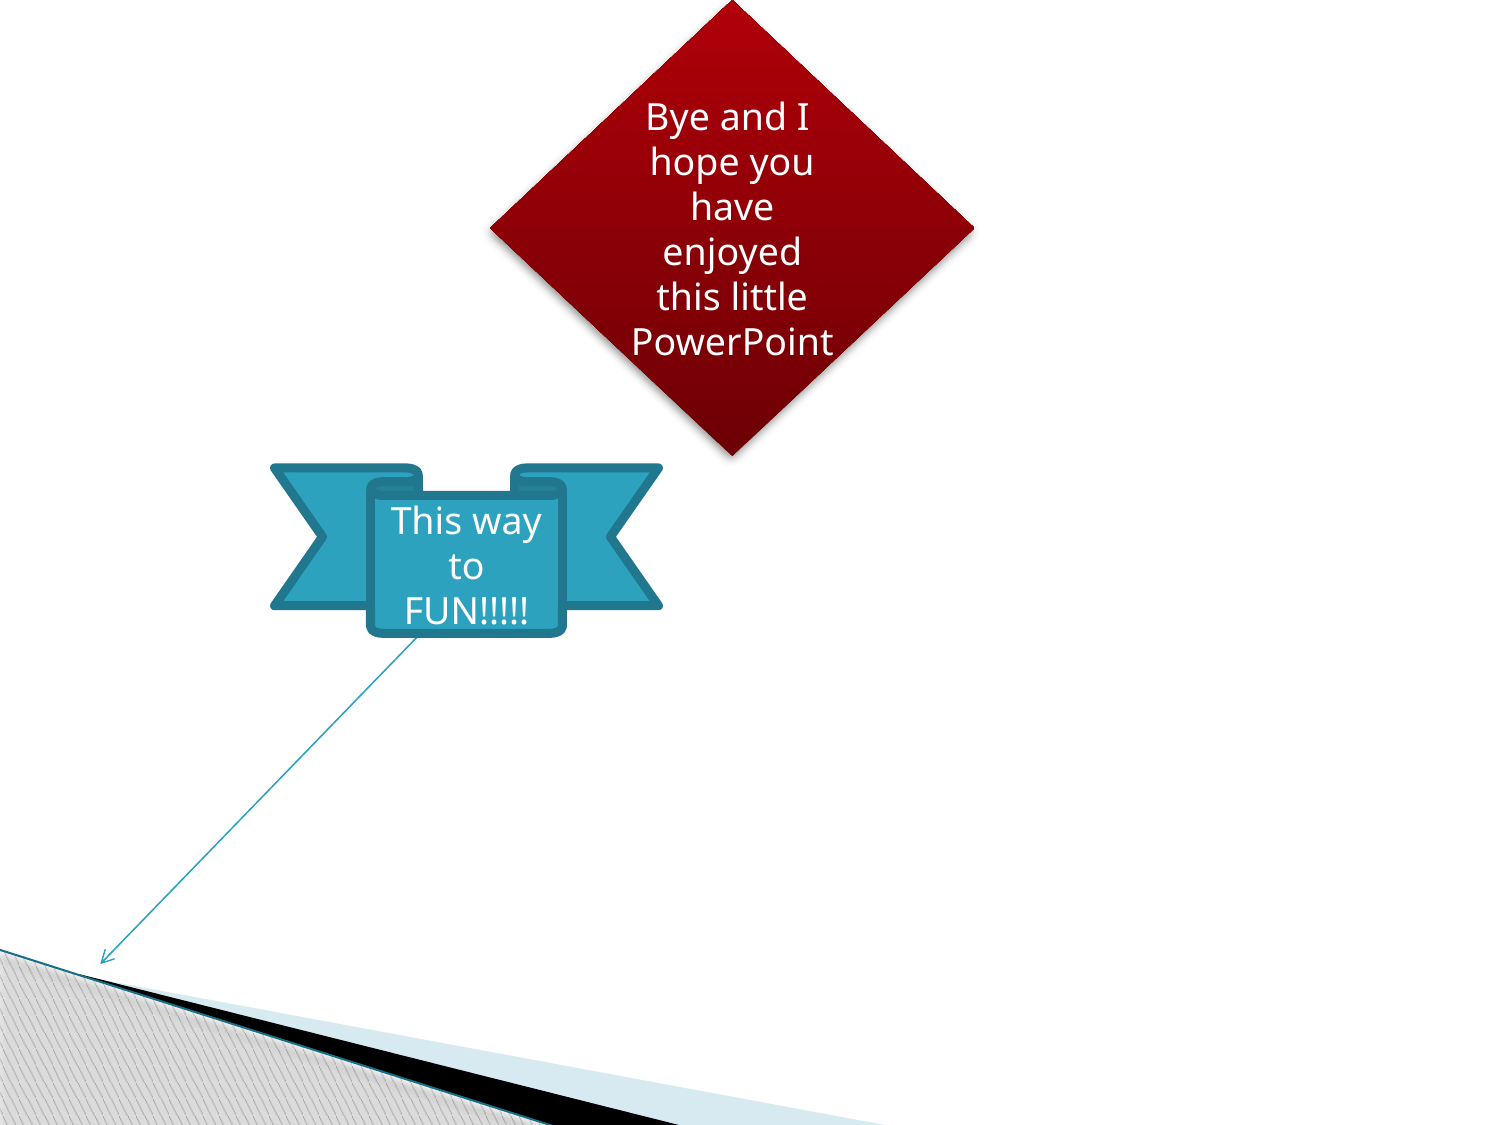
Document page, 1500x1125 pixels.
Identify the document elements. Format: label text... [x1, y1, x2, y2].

text_box Bye and I hope you have enjoyed this little PowerPoint [490, 0, 975, 457]
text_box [100, 585, 467, 965]
text_box This way to FUN!!!!! [270, 463, 663, 638]
